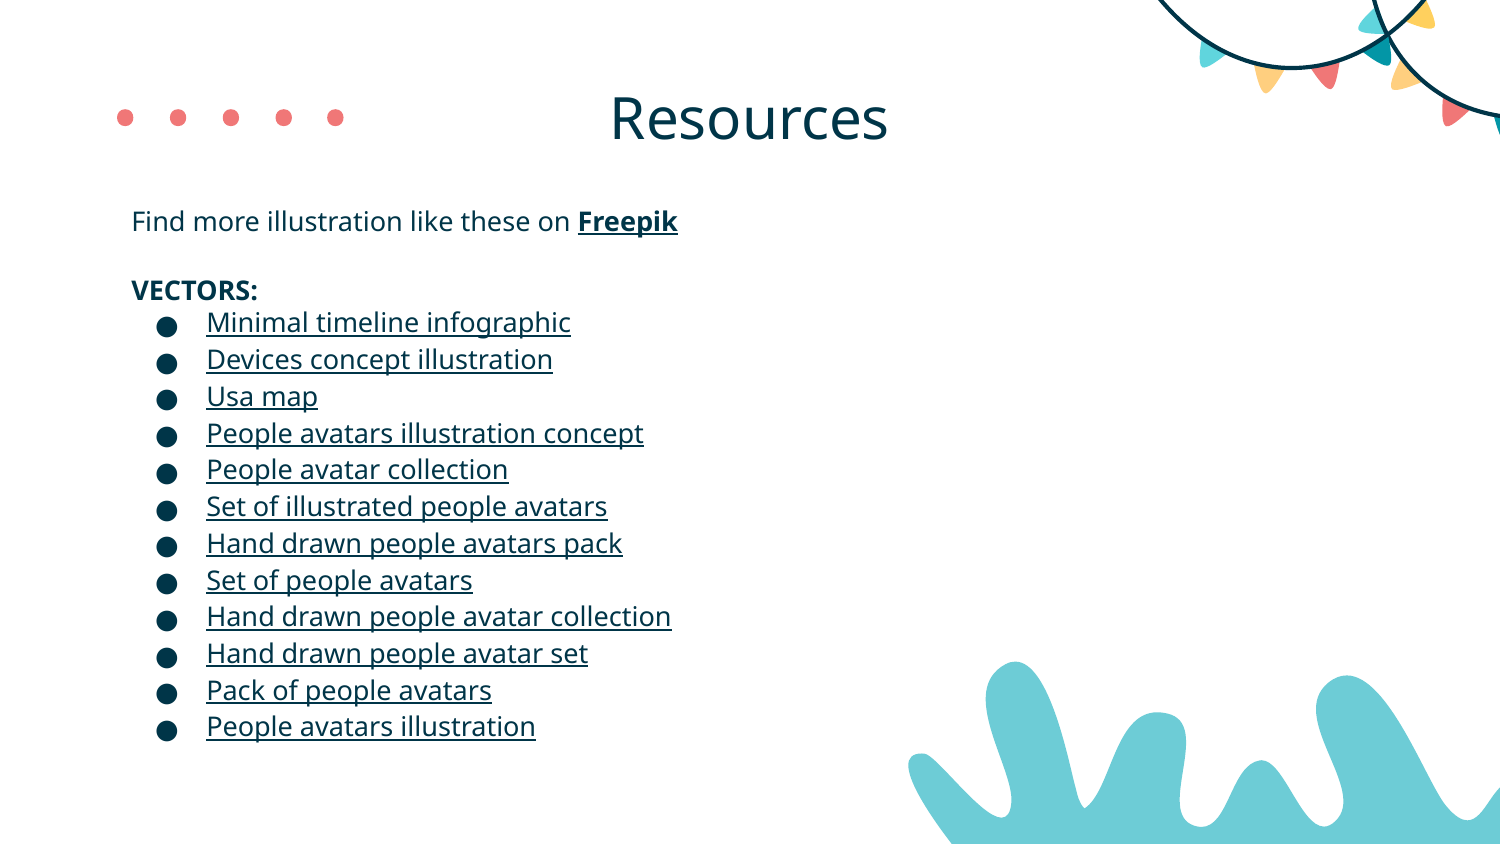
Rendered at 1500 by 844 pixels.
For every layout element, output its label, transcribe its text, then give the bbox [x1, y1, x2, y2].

title Resources [116, 65, 1384, 134]
list Find more illustration like these on Freepik VECTORS: Minimal timeline infographic Devices concept illustration Usa map People avatars illustration concept People avatar collection Set of illustrated people avatars Hand drawn people avatars pack Set of people avatars Hand drawn people avatar collection Hand drawn people avatar set Pack of people avatars People avatars illustration [116, 189, 1384, 750]
